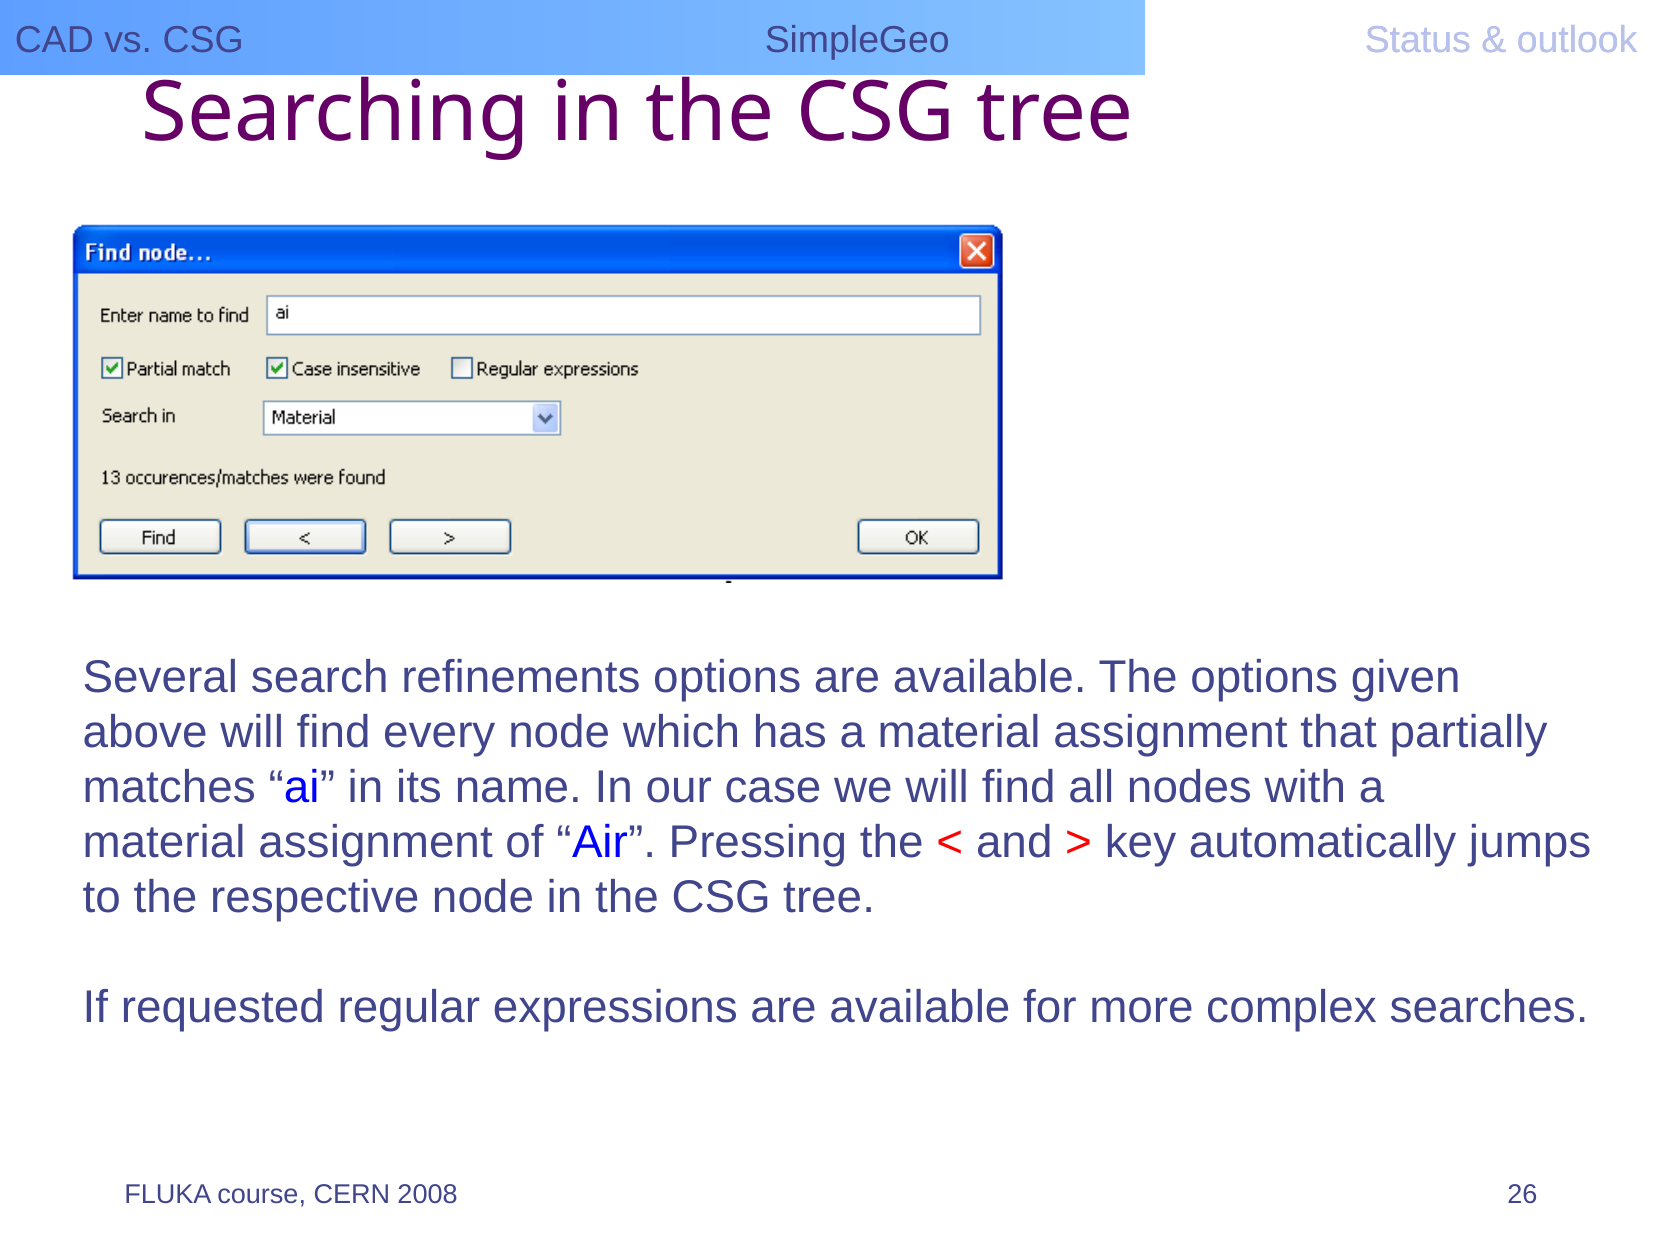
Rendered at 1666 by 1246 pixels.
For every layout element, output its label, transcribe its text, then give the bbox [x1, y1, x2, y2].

text_box Several search refinements options are available. The options given above will find every node which has a material assignment that partially matches “ai” in its name. In our case we will find all nodes with a material assignment of “Air”. Pressing the < and > key automatically jumps to the respective node in the CSG tree. If requested regular expressions are available for more complex searches. [68, 639, 1620, 1040]
text_box CAD vs. CSG SimpleGeo Status & outlook [0, 0, 1145, 75]
slide_number 26 [1262, 1161, 1555, 1218]
picture [69, 222, 1008, 583]
title Searching in the CSG tree [124, 54, 1541, 167]
footer FLUKA course, CERN 2008 [107, 1161, 1236, 1218]
